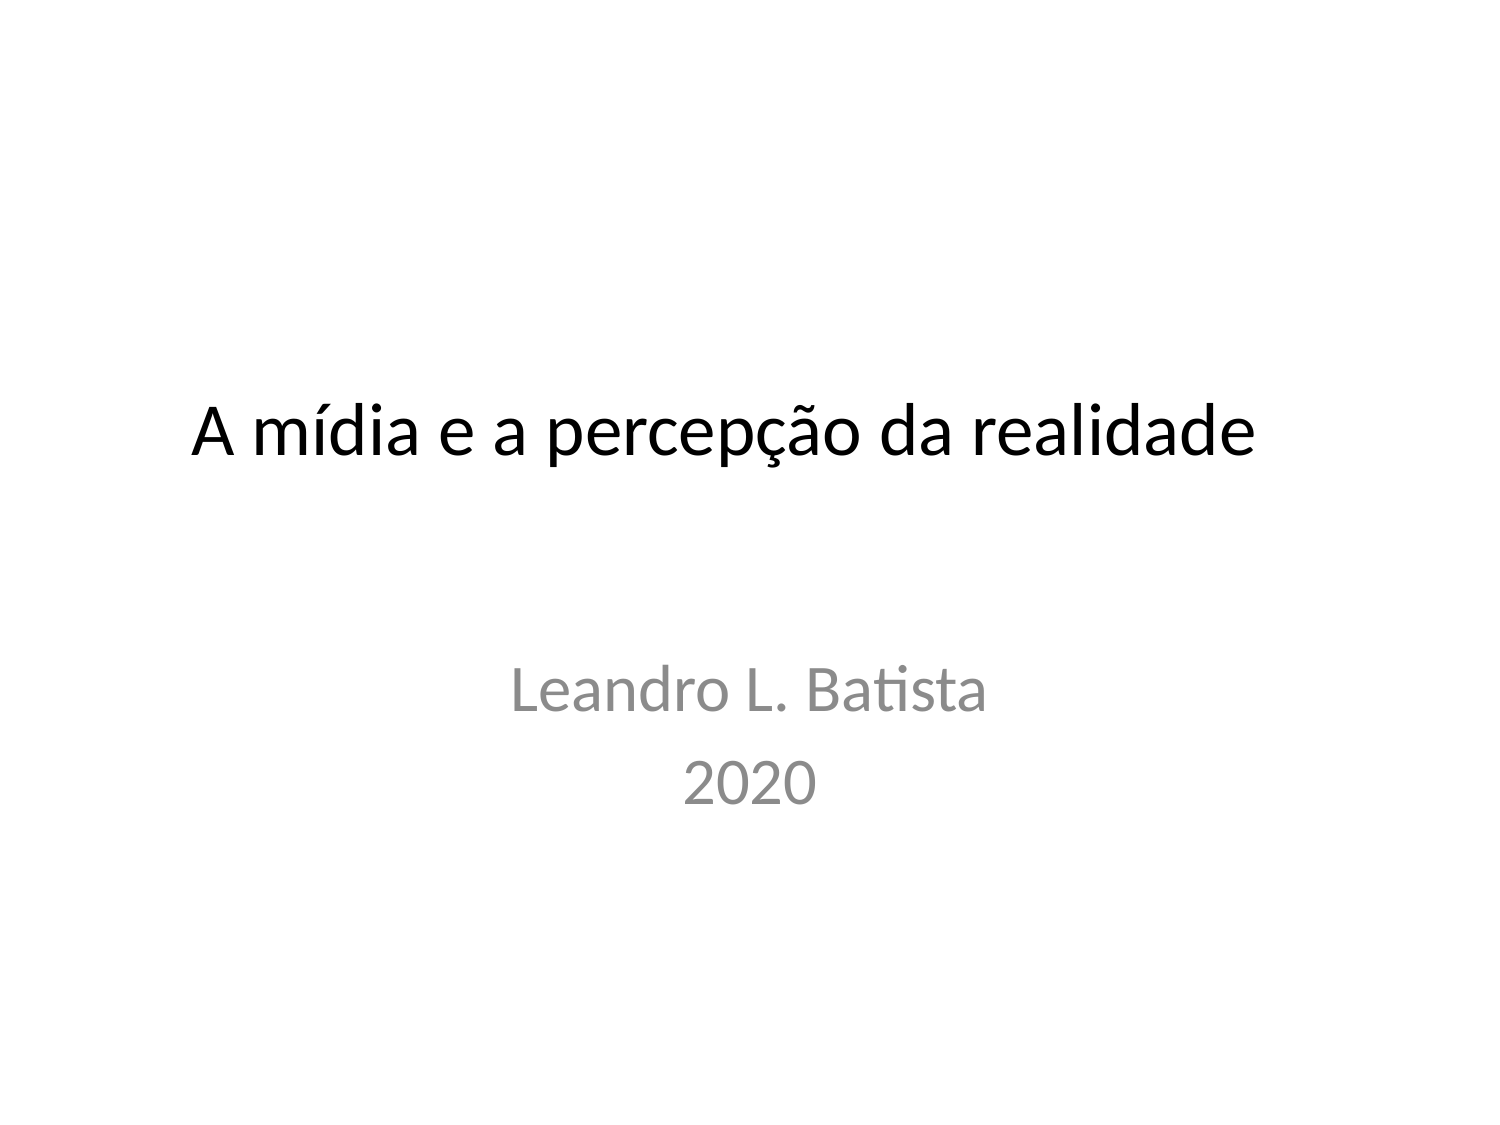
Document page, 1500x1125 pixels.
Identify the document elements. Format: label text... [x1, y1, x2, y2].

subtitle Leandro L. Batista 2020 [225, 637, 1275, 925]
title A mídia e a percepção da realidade [112, 349, 1388, 591]
